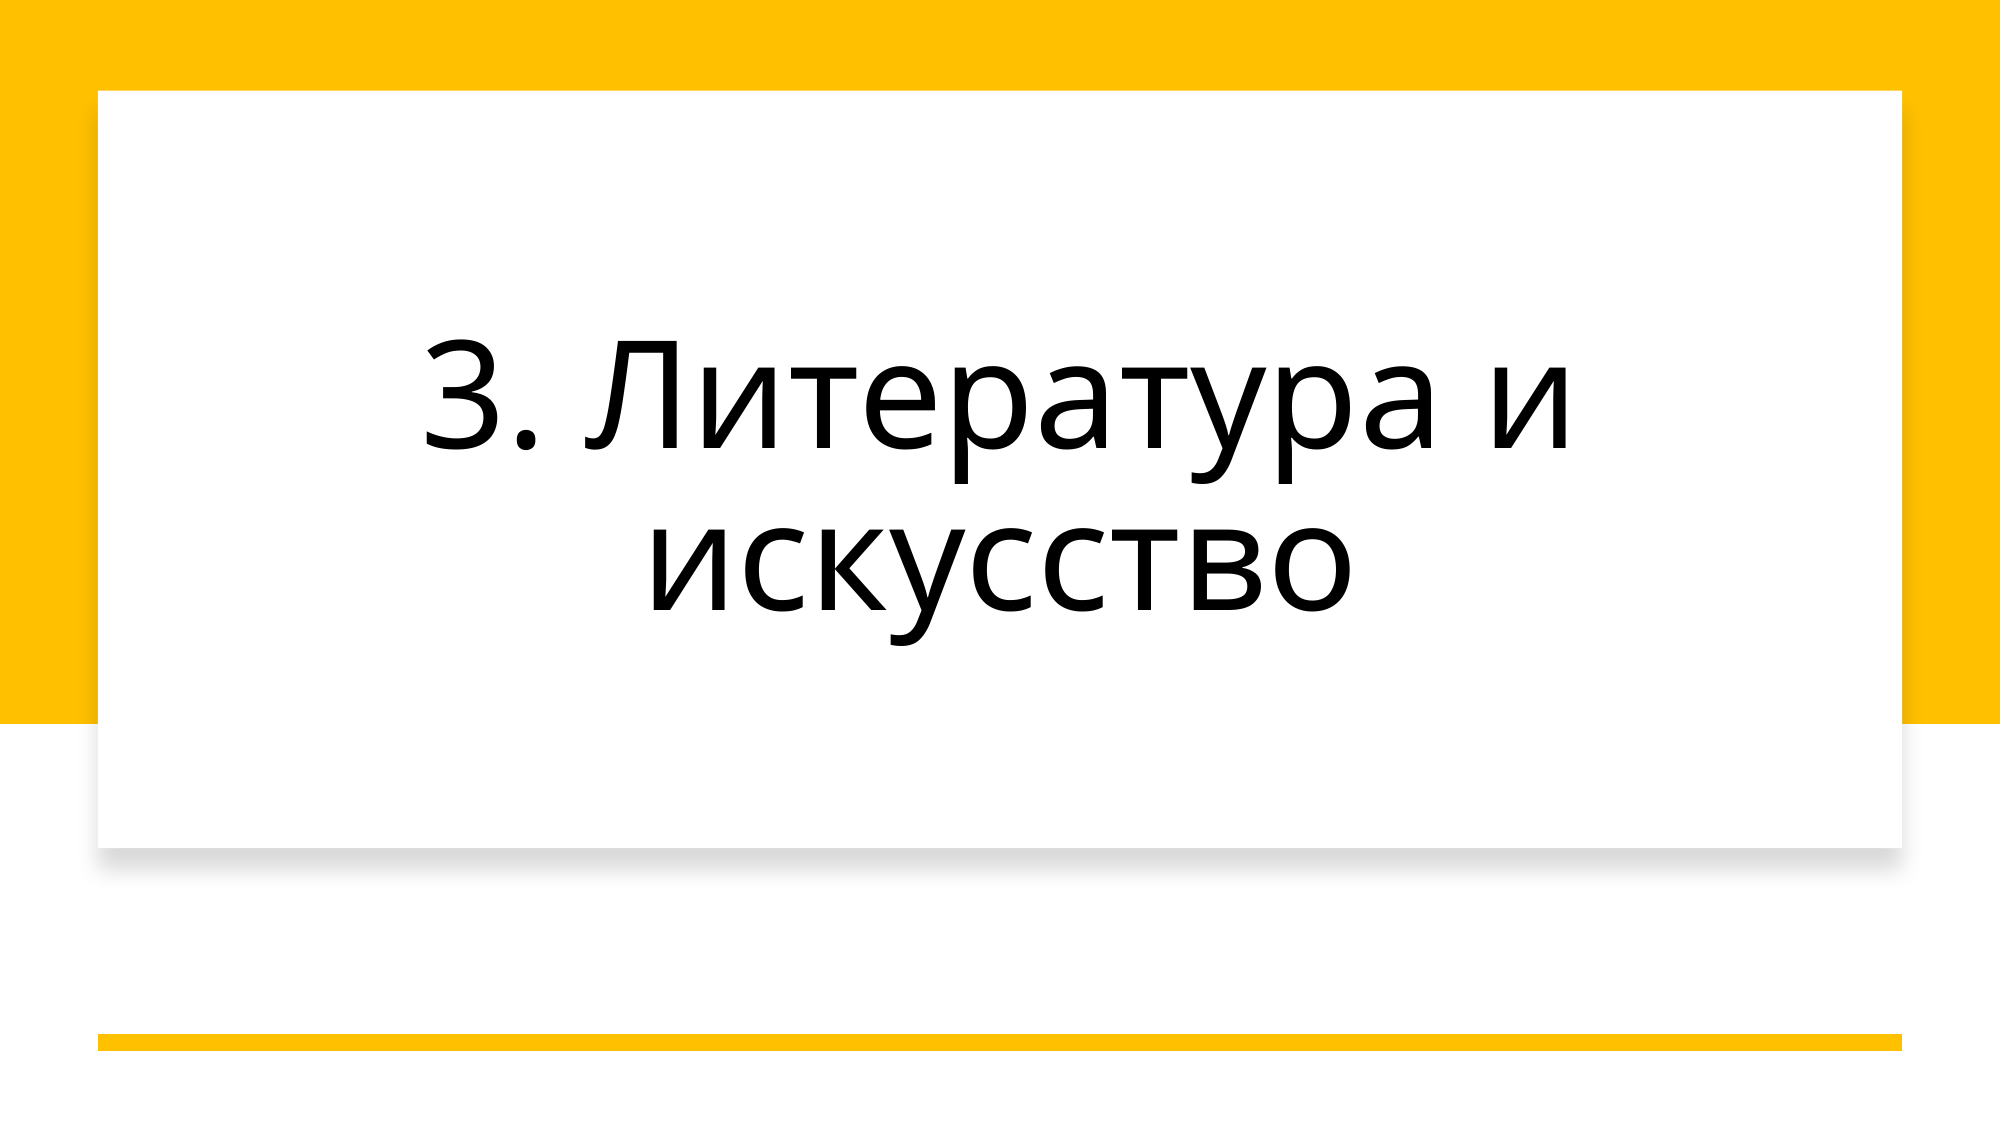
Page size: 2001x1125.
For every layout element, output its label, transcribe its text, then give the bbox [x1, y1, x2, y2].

text_box [97, 89, 1903, 849]
text_box [0, 725, 2000, 1125]
text_box [0, 0, 2000, 725]
title 3. Литература и искусство [249, 212, 1750, 750]
